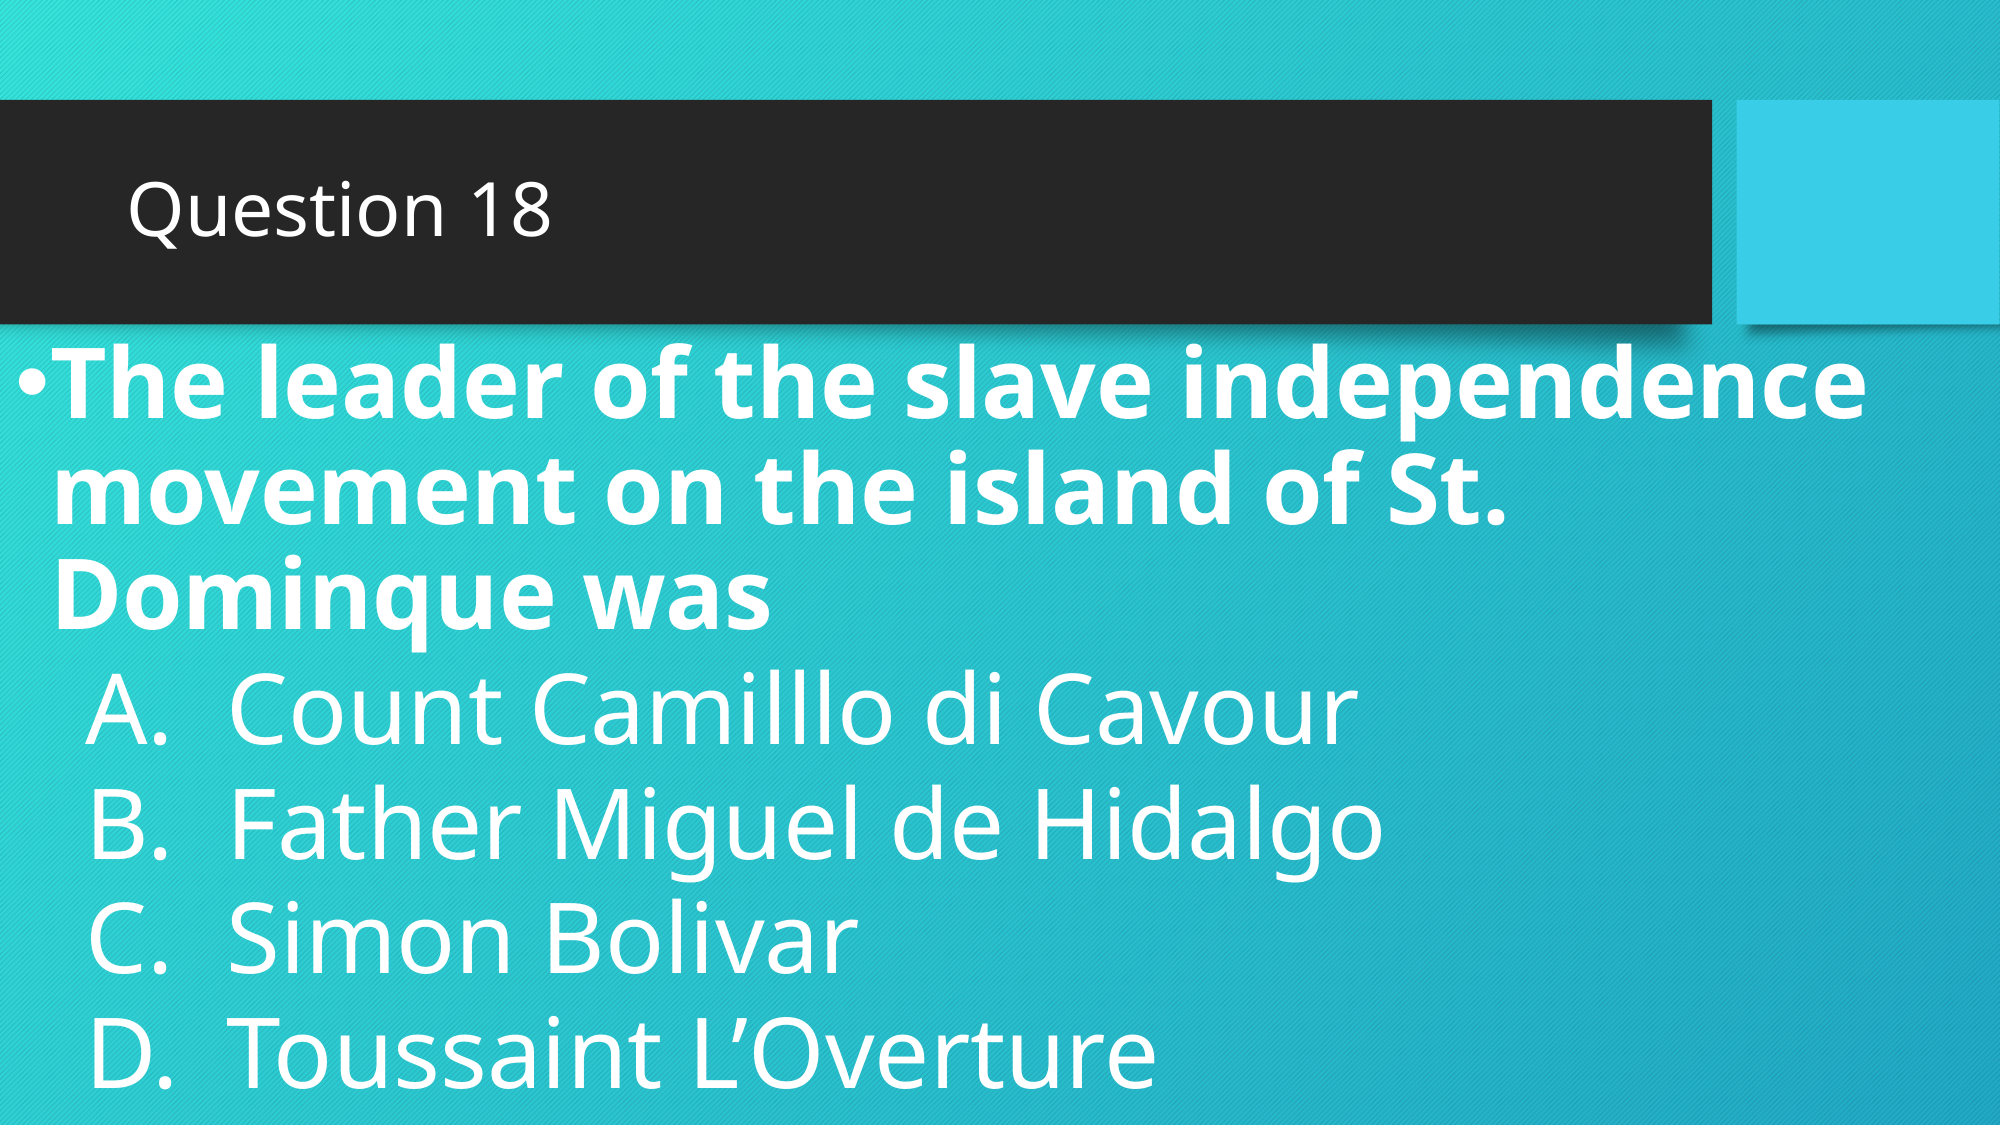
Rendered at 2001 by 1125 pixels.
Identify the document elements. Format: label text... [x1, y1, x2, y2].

list The leader of the slave independence movement on the island of St. Dominque was Count Camilllo di Cavour Father Miguel de Hidalgo Simon Bolivar Toussaint L’Overture [0, 326, 2000, 1125]
title Question 18 [111, 123, 1689, 301]
